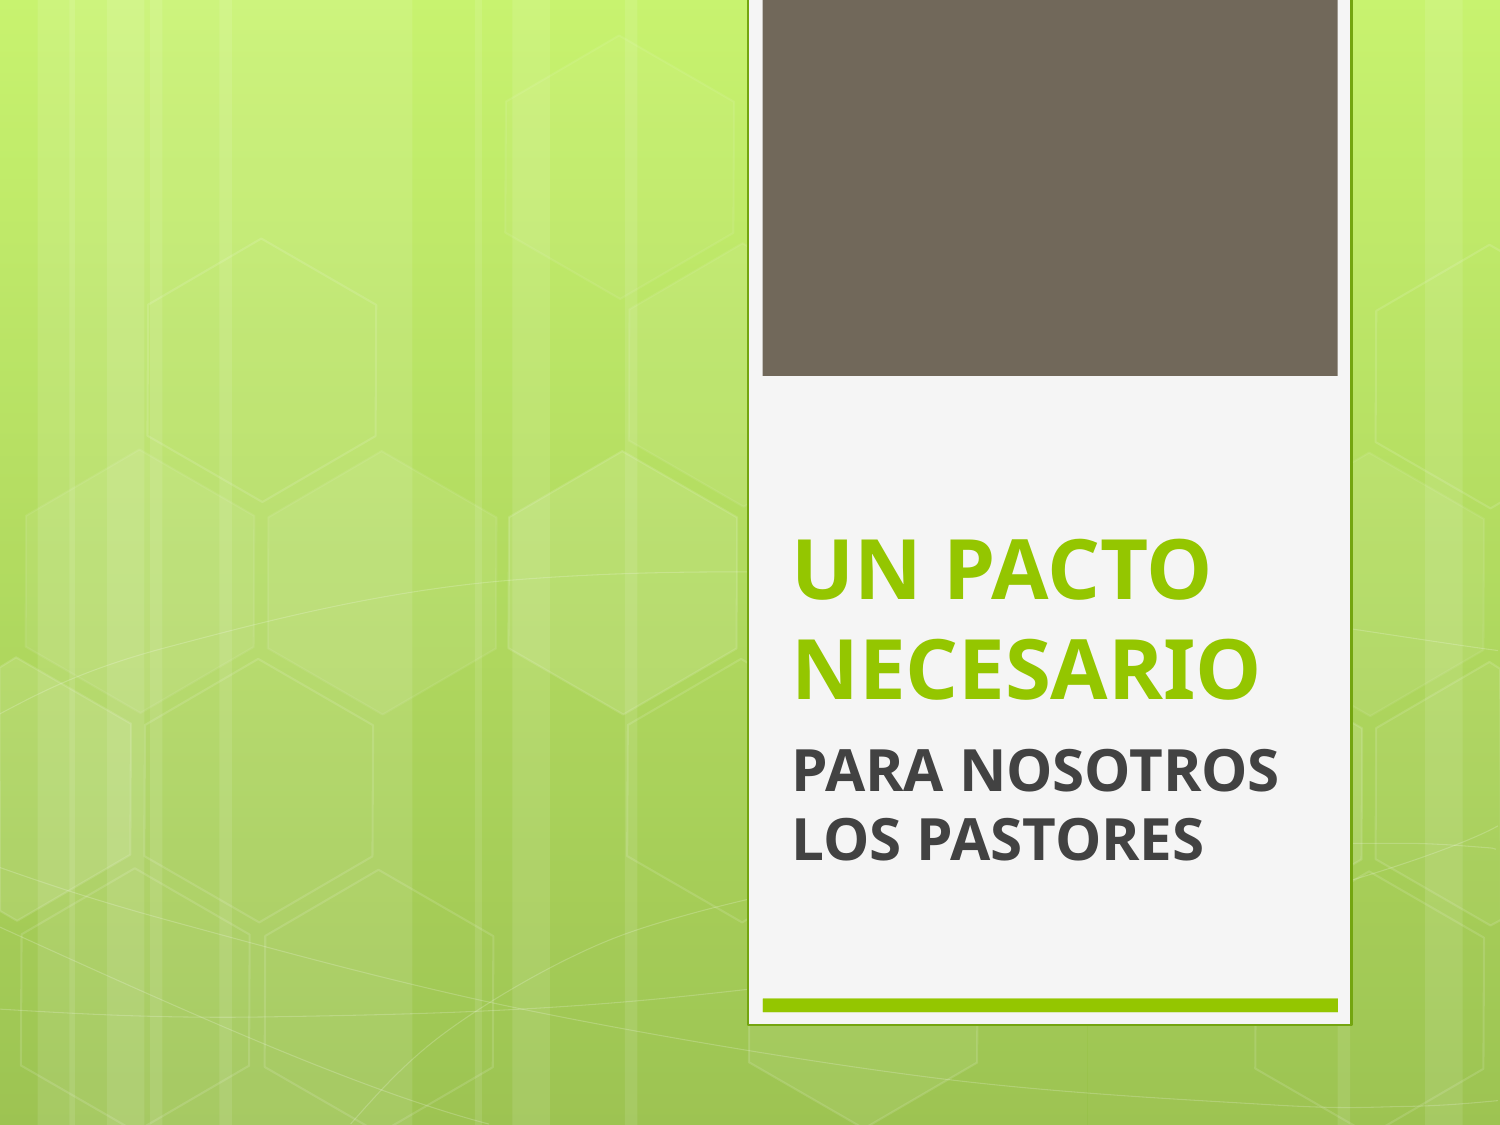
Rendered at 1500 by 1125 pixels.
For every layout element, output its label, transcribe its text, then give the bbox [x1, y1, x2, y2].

subtitle PARA NOSOTROS LOS PASTORES [776, 725, 1320, 933]
title UN PACTO NECESARIO [776, 444, 1320, 724]
